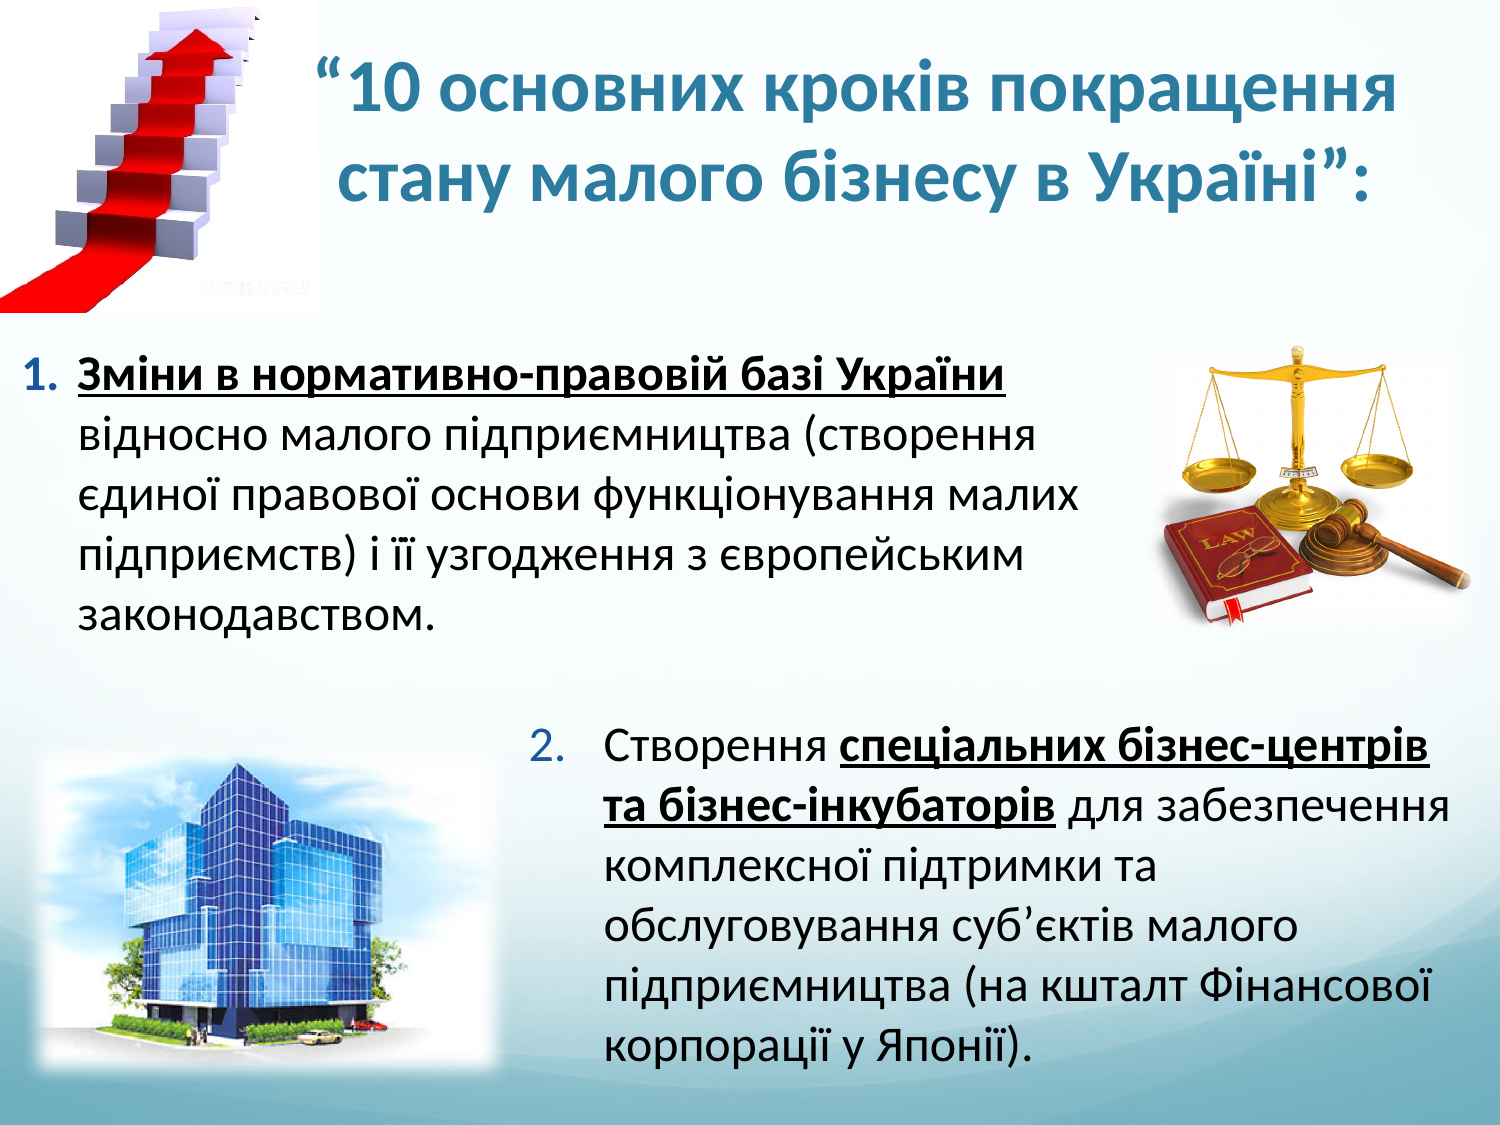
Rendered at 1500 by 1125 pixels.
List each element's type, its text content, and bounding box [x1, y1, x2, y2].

text_box Зміни в нормативно-правовій базі України відносно малого підприємництва (створення єдиної правової основи функціонування малих підприємств) і її узгодження з європейським законодавством. [6, 333, 1117, 768]
text_box Створення спеціальних бізнес-центрів та бізнес-інкубаторів для забезпечення комплексної підтримки та обслуговування суб’єктів малого підприємництва (на кшталт Фінансової корпорації у Японії). [513, 643, 1500, 1125]
picture [0, 0, 319, 314]
picture [20, 733, 515, 1088]
title “10 основних кроків покращення стану малого бізнесу в Україні”: [327, 4, 1500, 224]
picture [1136, 332, 1483, 645]
